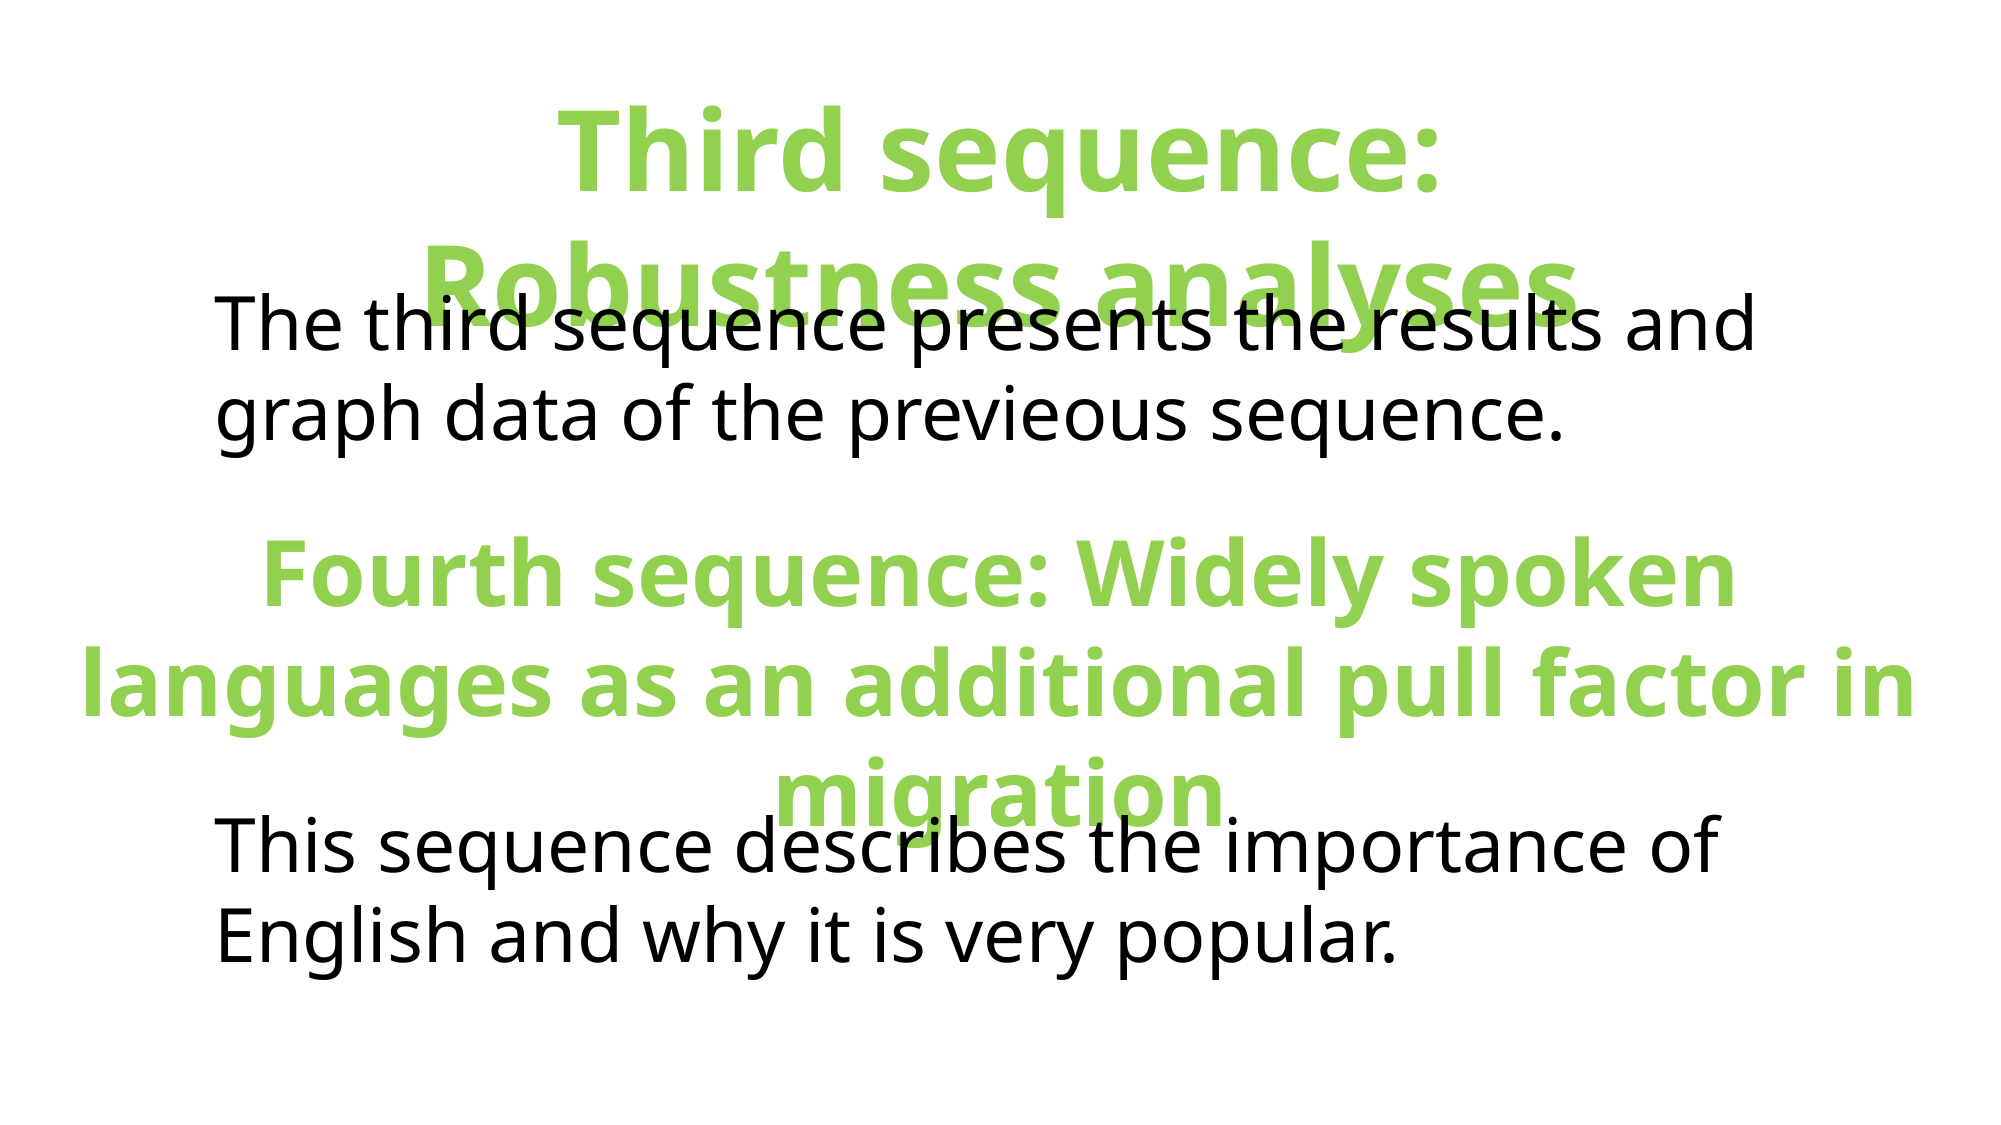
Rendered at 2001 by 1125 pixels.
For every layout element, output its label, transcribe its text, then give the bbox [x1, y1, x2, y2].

text_box Third sequence: Robustness analyses [212, 71, 1788, 267]
text_box Fourth sequence: Widely spoken languages as an additional pull factor in migration [62, 507, 1938, 897]
text_box The third sequence presents the results and graph data of the previeous sequence. [199, 267, 1801, 463]
text_box This sequence describes the importance of English and why it is very popular. [199, 789, 1801, 985]
